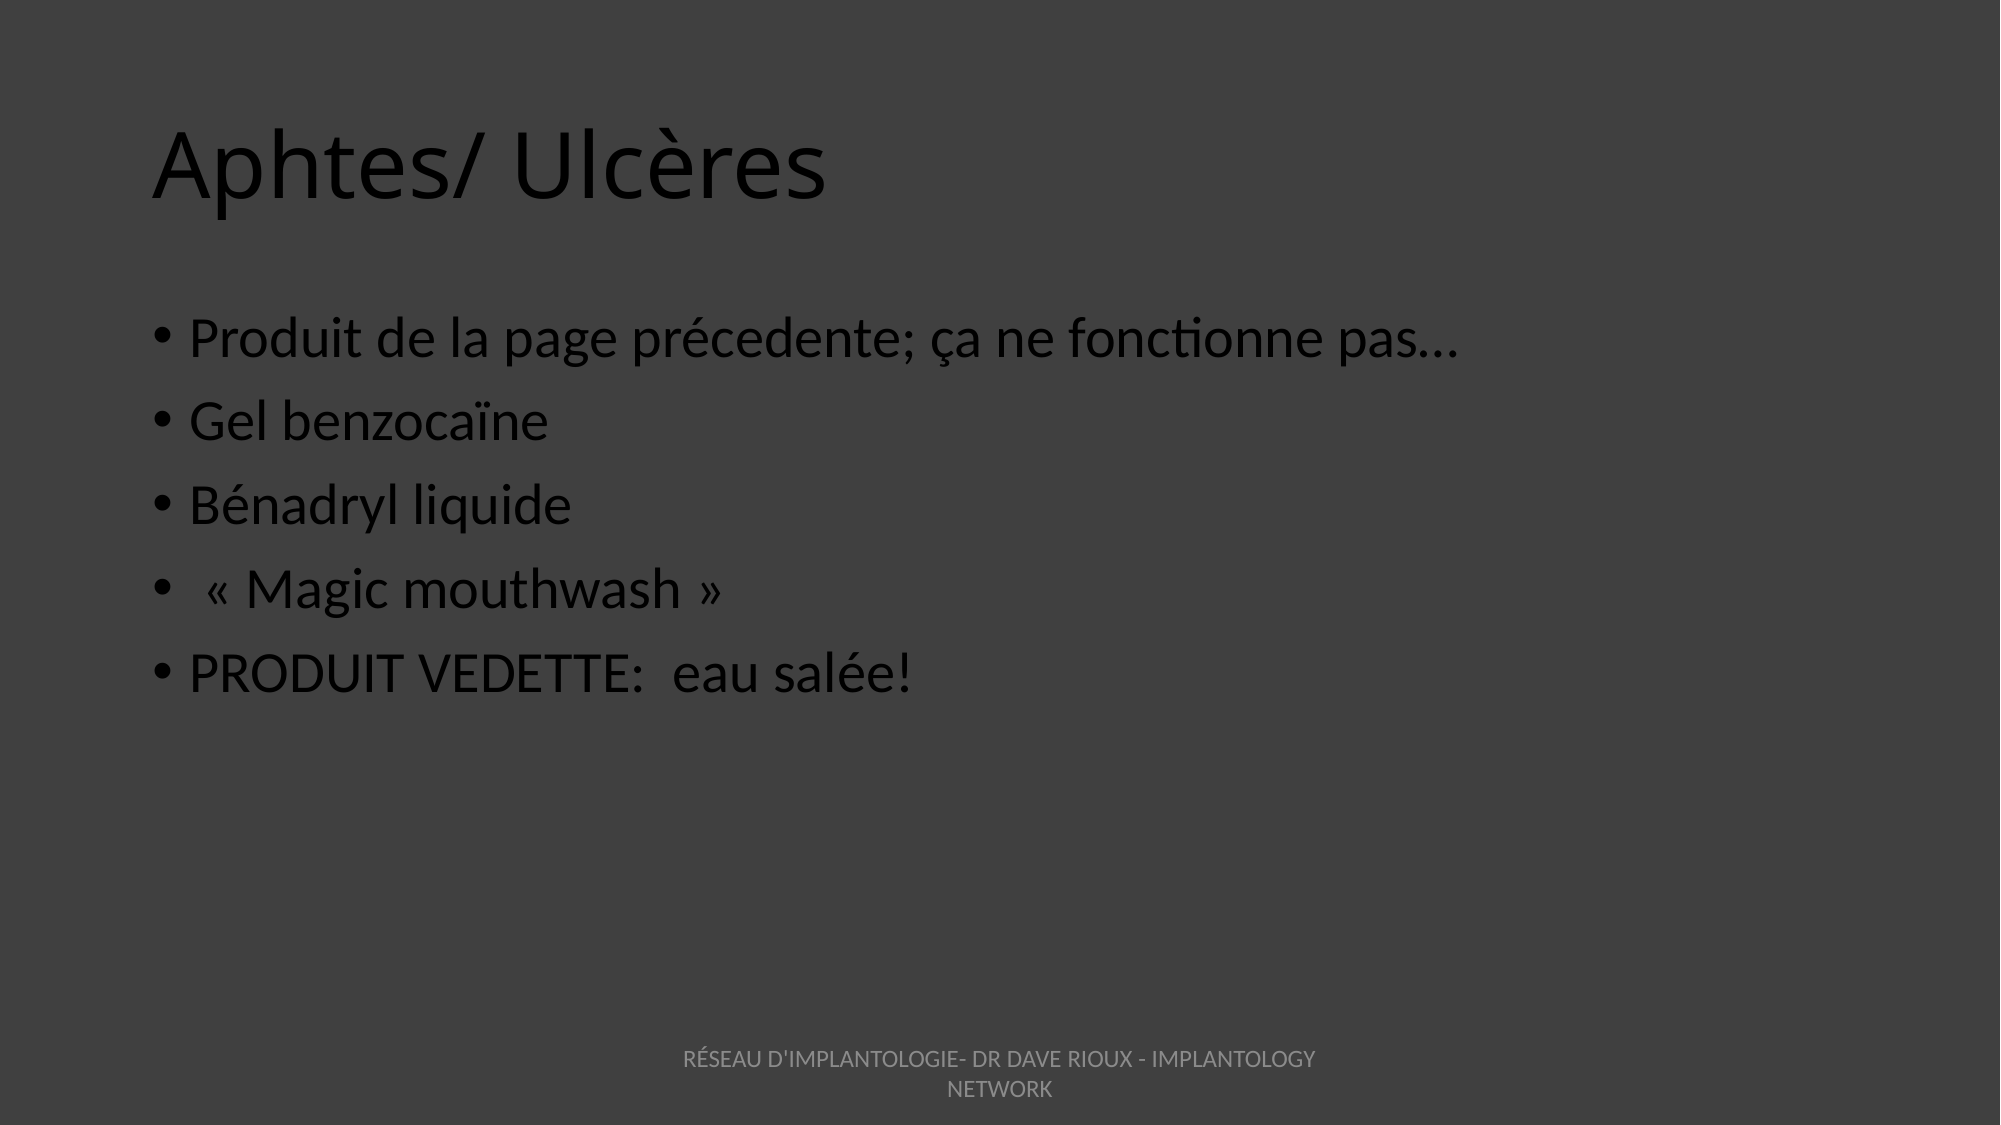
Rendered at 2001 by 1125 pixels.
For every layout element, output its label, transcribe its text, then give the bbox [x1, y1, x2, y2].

text_box Aphtes/ Ulcères [137, 59, 1863, 278]
text_box Produit de la page précedente; ça ne fonctionne pas… Gel benzocaïne Bénadryl liquide « Magic mouthwash » PRODUIT VEDETTE: eau salée! [137, 299, 1863, 1014]
text_box RÉSEAU D'IMPLANTOLOGIE- DR DAVE RIOUX - IMPLANTOLOGY NETWORK [662, 1042, 1338, 1103]
